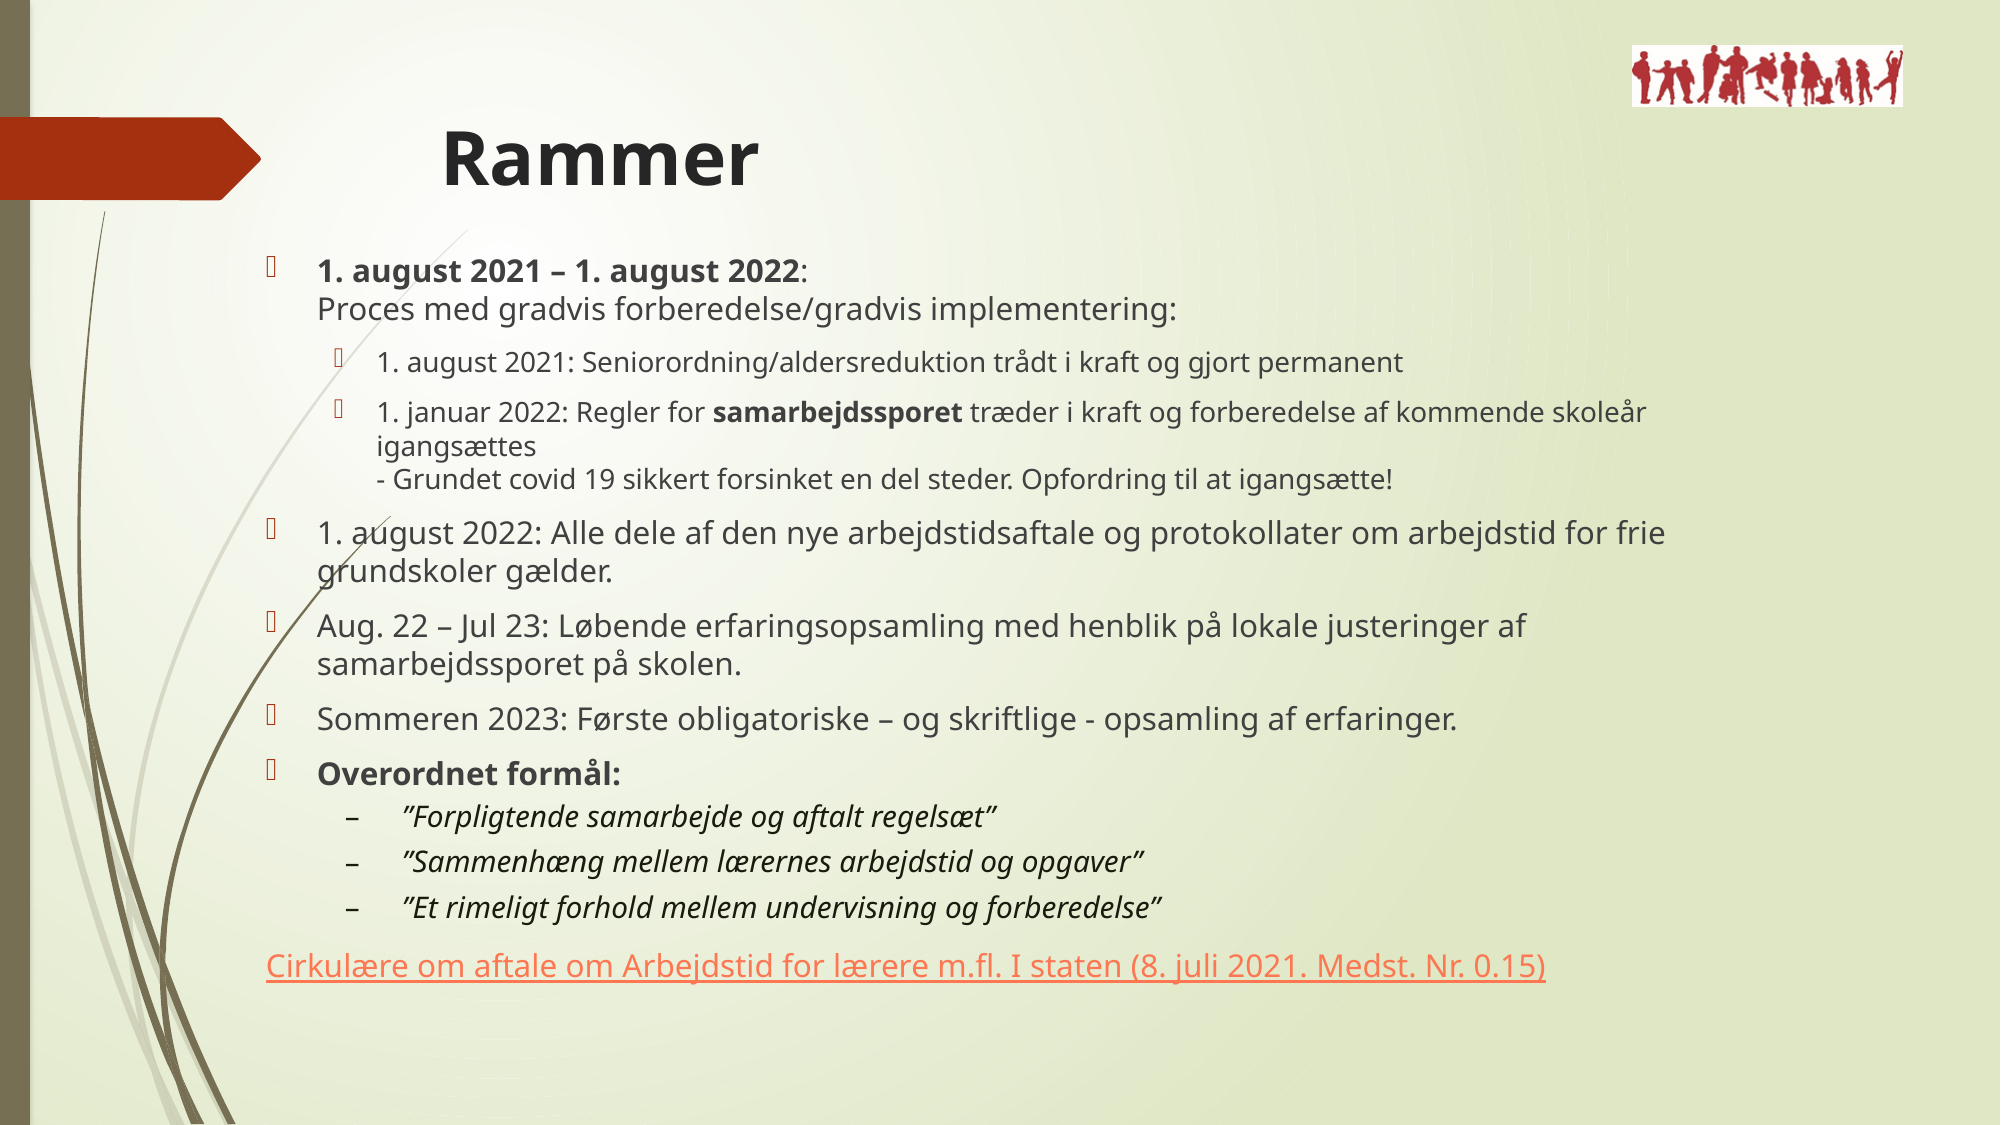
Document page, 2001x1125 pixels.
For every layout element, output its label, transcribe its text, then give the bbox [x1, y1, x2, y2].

title Rammer [425, 102, 1888, 313]
list 1. august 2021 – 1. august 2022: Proces med gradvis forberedelse/gradvis implementering: 1. august 2021: Seniorordning/aldersreduktion trådt i kraft og gjort permanent 1. januar 2022: Regler for samarbejdssporet træder i kraft og forberedelse af kommende skoleår igangsættes - Grundet covid 19 sikkert forsinket en del steder. Opfordring til at igangsætte! 1. august 2022: Alle dele af den nye arbejdstidsaftale og protokollater om arbejdstid for frie grundskoler gælder. Aug. 22 – Jul 23: Løbende erfaringsopsamling med henblik på lokale justeringer af samarbejdssporet på skolen. Sommeren 2023: Første obligatoriske – og skriftlige - opsamling af erfaringer. Overordnet formål: ”Forpligtende samarbejde og aftalt regelsæt” ”Sammenhæng mellem lærernes arbejdstid og opgaver” ”Et rimeligt forhold mellem undervisning og forberedelse” Cirkulære om aftale om Arbejdstid for lærere m.fl. I staten (8. juli 2021. Medst. Nr. 0.15) [250, 243, 1750, 1002]
picture [1632, 44, 1903, 107]
